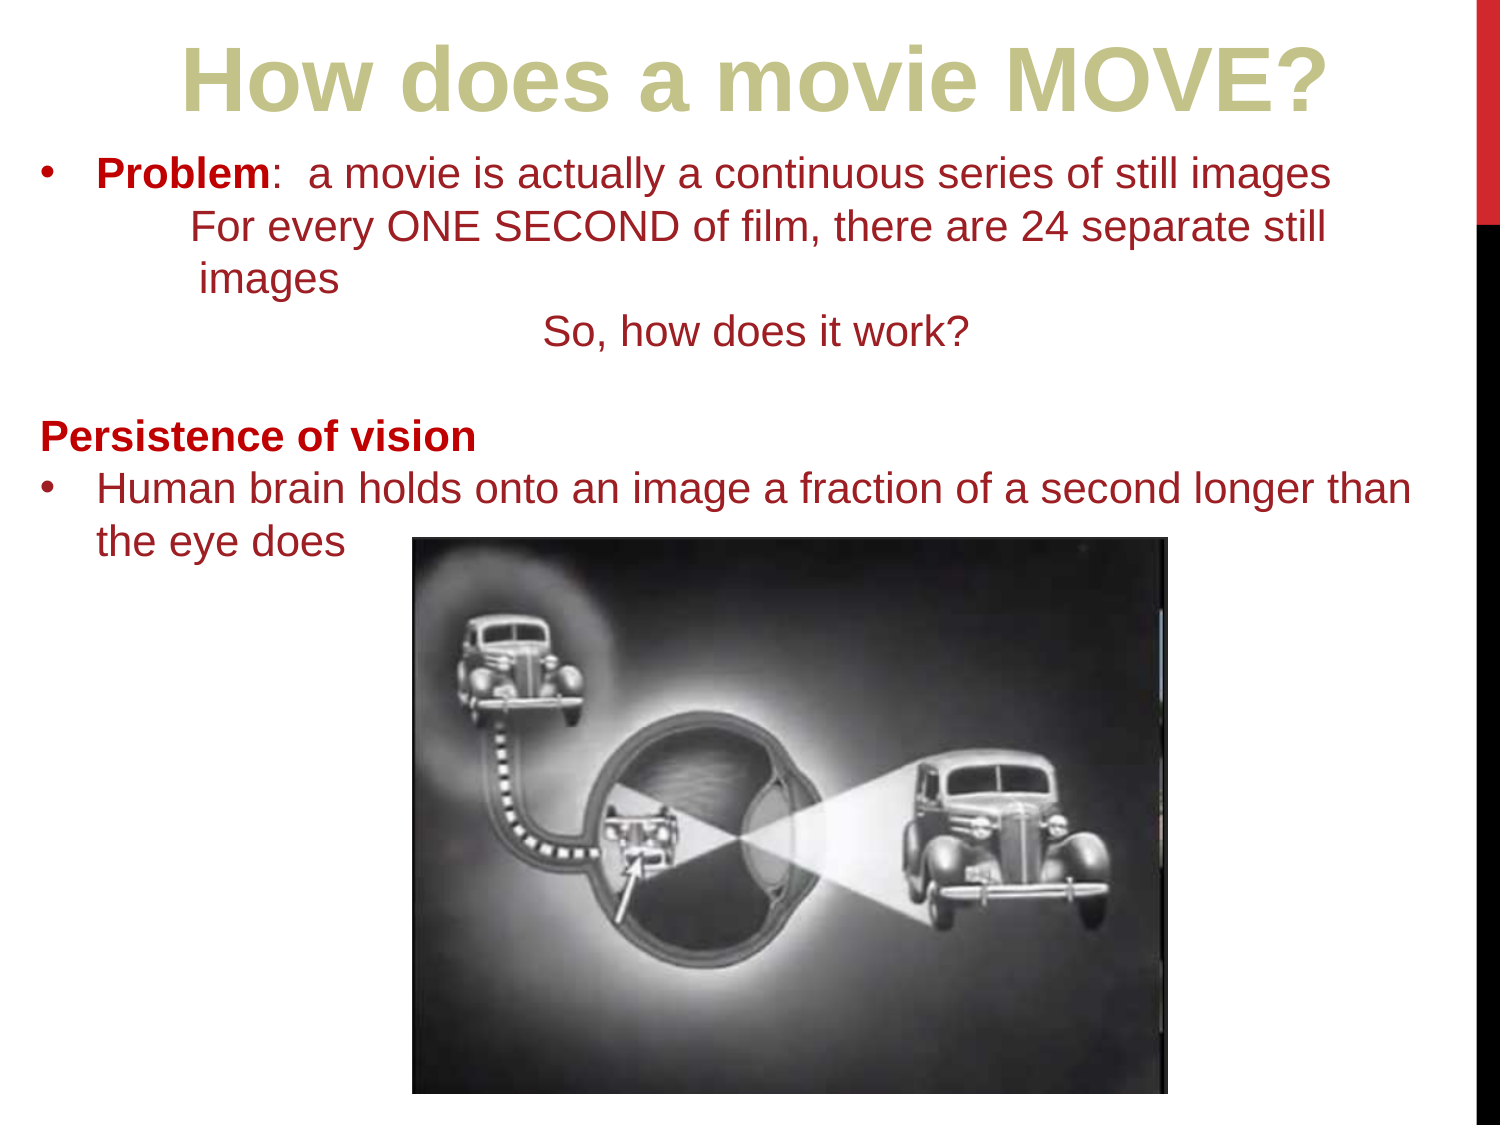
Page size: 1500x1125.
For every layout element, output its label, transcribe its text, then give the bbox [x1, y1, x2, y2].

text_box How does a movie MOVE? [165, 12, 1348, 137]
picture [411, 536, 1168, 1095]
text_box Problem: a movie is actually a continuous series of still images For every ONE SECOND of film, there are 24 separate still images So, how does it work? Persistence of vision Human brain holds onto an image a fraction of a second longer than the eye does [24, 137, 1488, 573]
